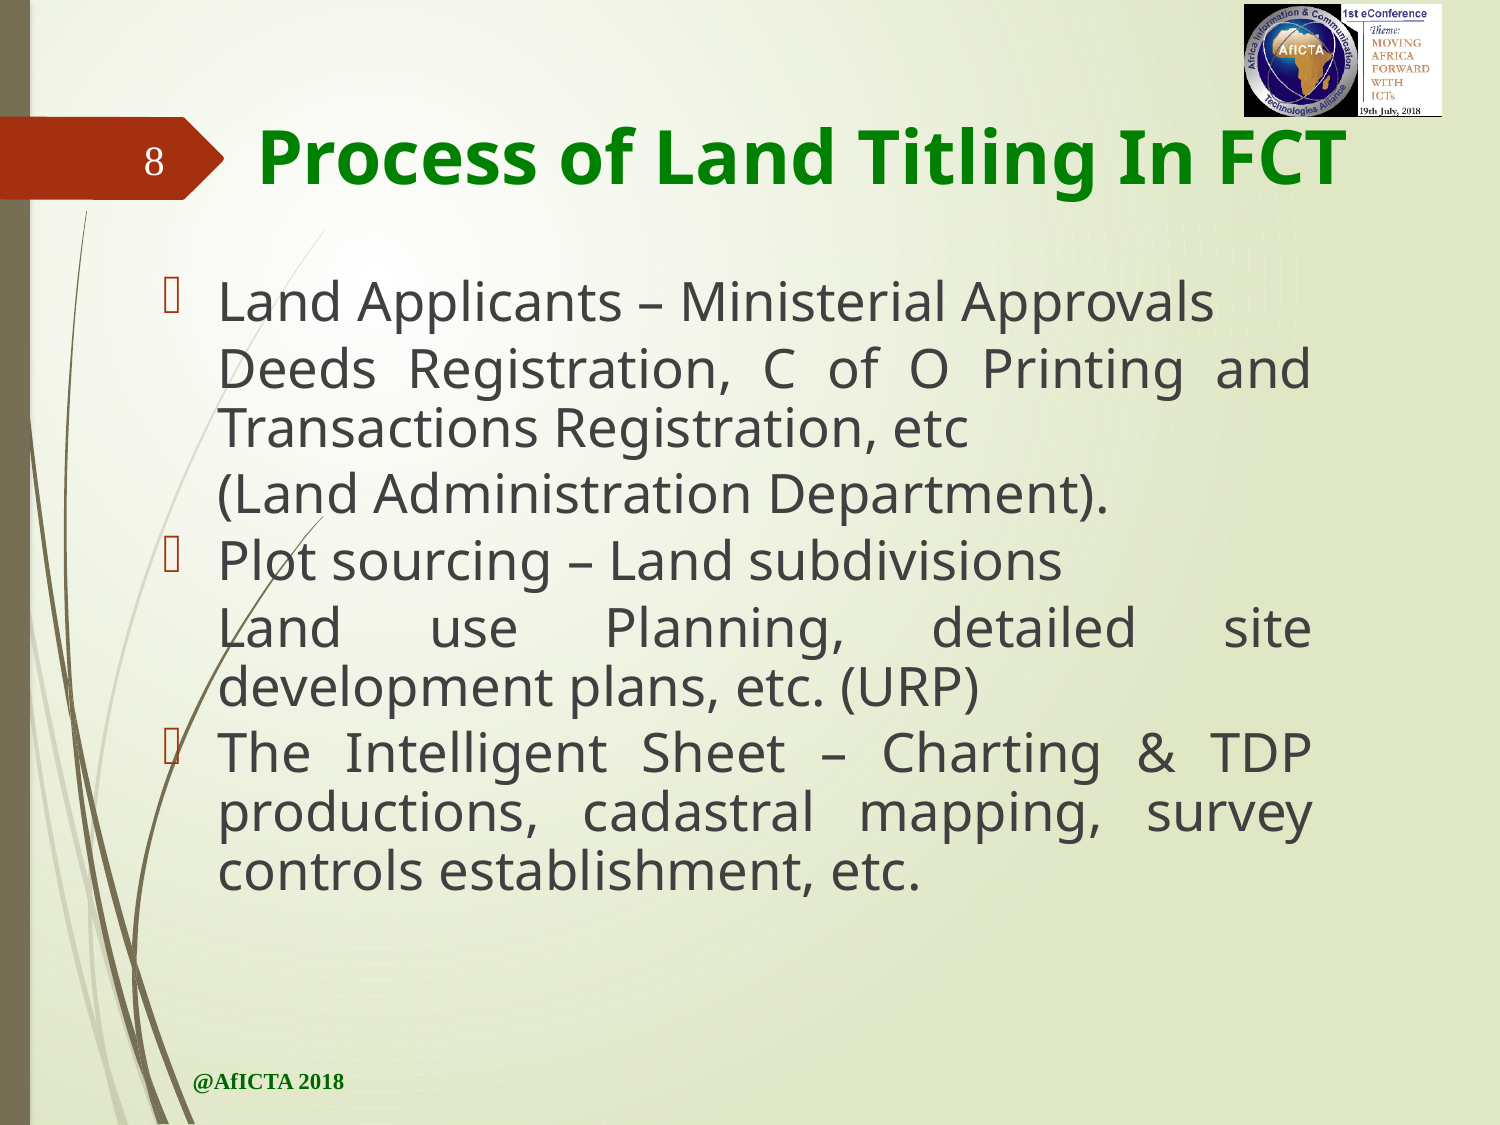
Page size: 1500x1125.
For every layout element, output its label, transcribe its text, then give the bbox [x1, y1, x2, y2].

footer @AfICTA 2018 [177, 1043, 373, 1117]
text_box Process of Land Titling In FCT [241, 101, 1365, 207]
slide_number 8 [83, 129, 180, 189]
picture [1243, 4, 1442, 117]
text_box Land Applicants – Ministerial Approvals Deeds Registration, C of O Printing and Transactions Registration, etc (Land Administration Department). Plot sourcing – Land subdivisions Land use Planning, detailed site development plans, etc. (URP) The Intelligent Sheet – Charting & TDP productions, cadastral mapping, survey controls establishment, etc. [147, 267, 1329, 929]
